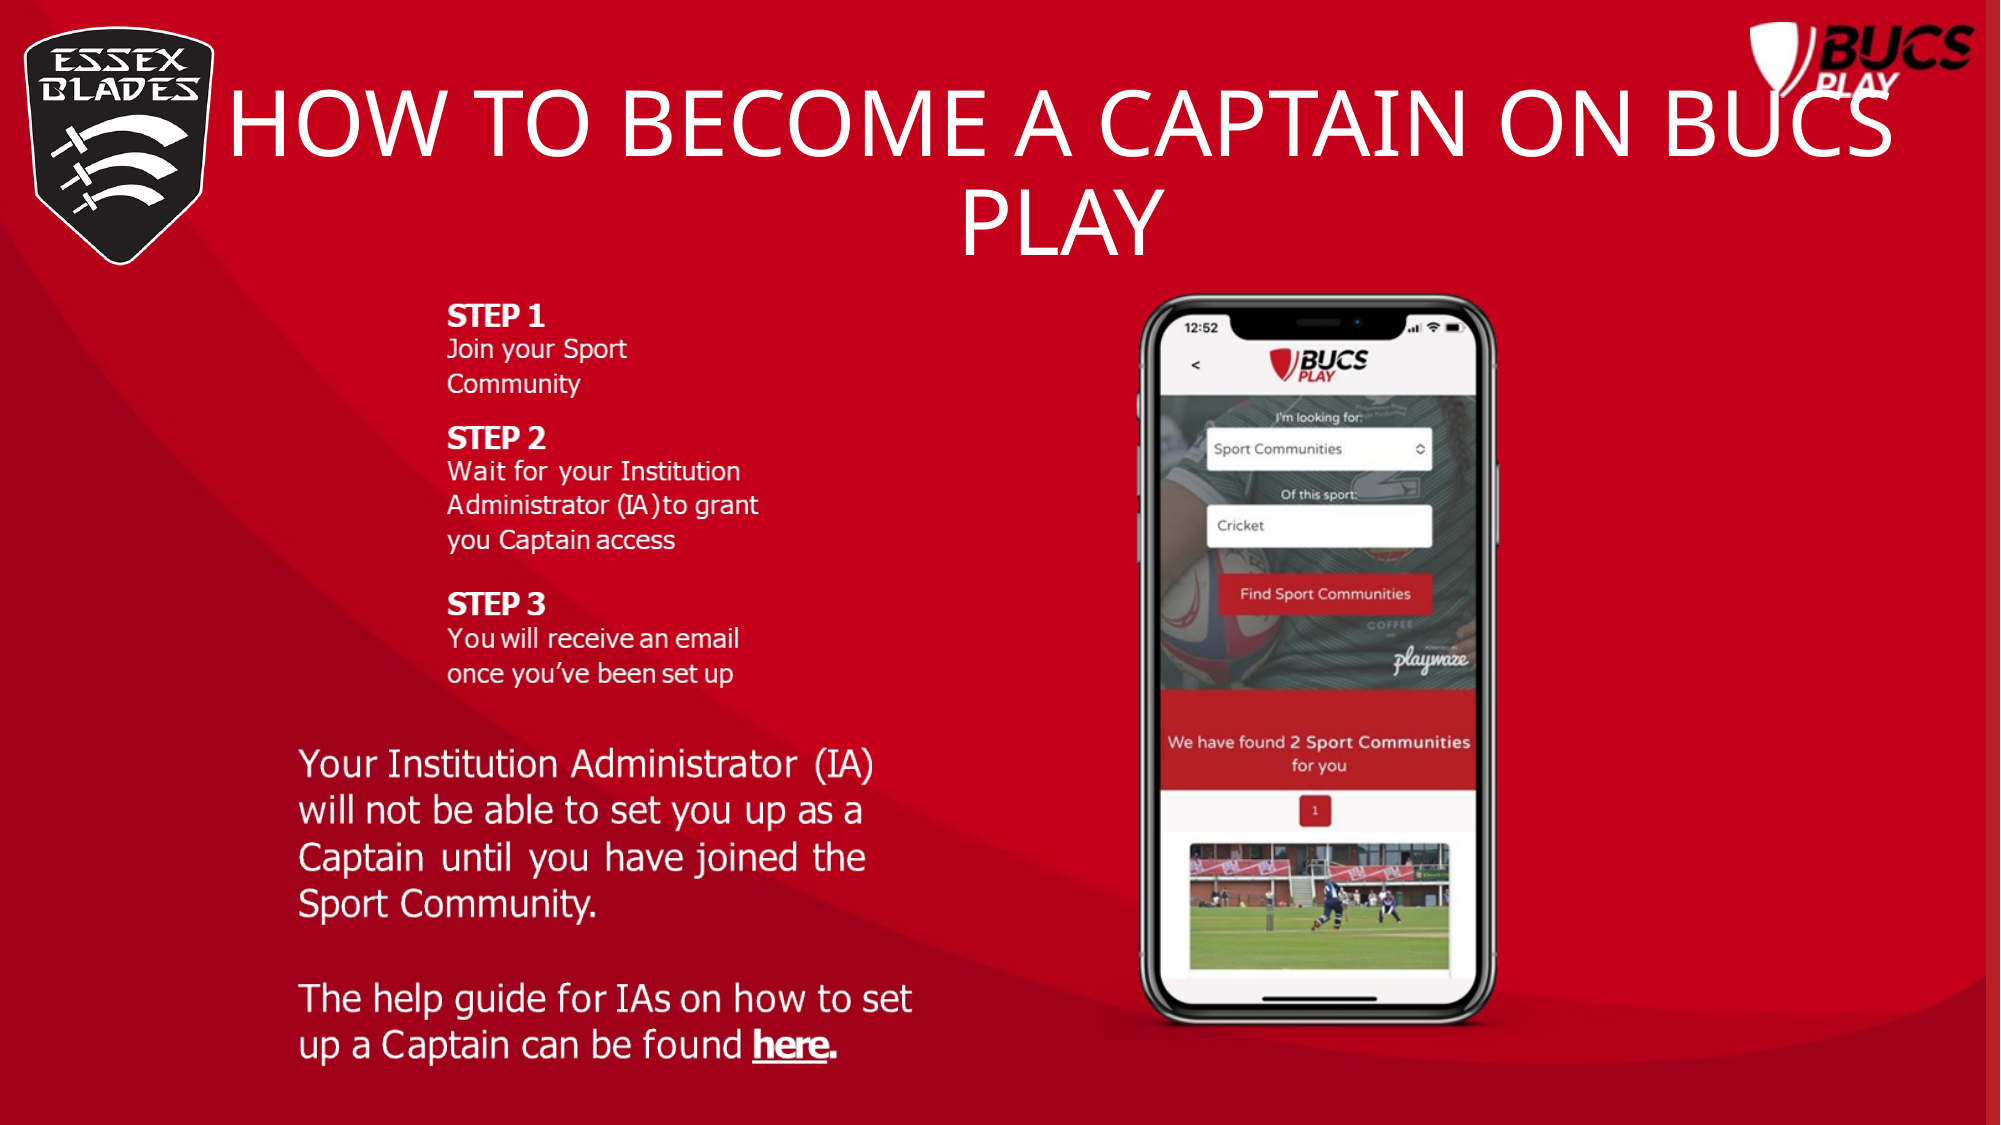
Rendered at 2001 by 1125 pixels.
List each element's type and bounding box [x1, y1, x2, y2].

picture [274, 286, 1565, 1089]
list [0, 0, 1986, 1125]
picture [0, 23, 242, 268]
picture [1750, 22, 1975, 98]
